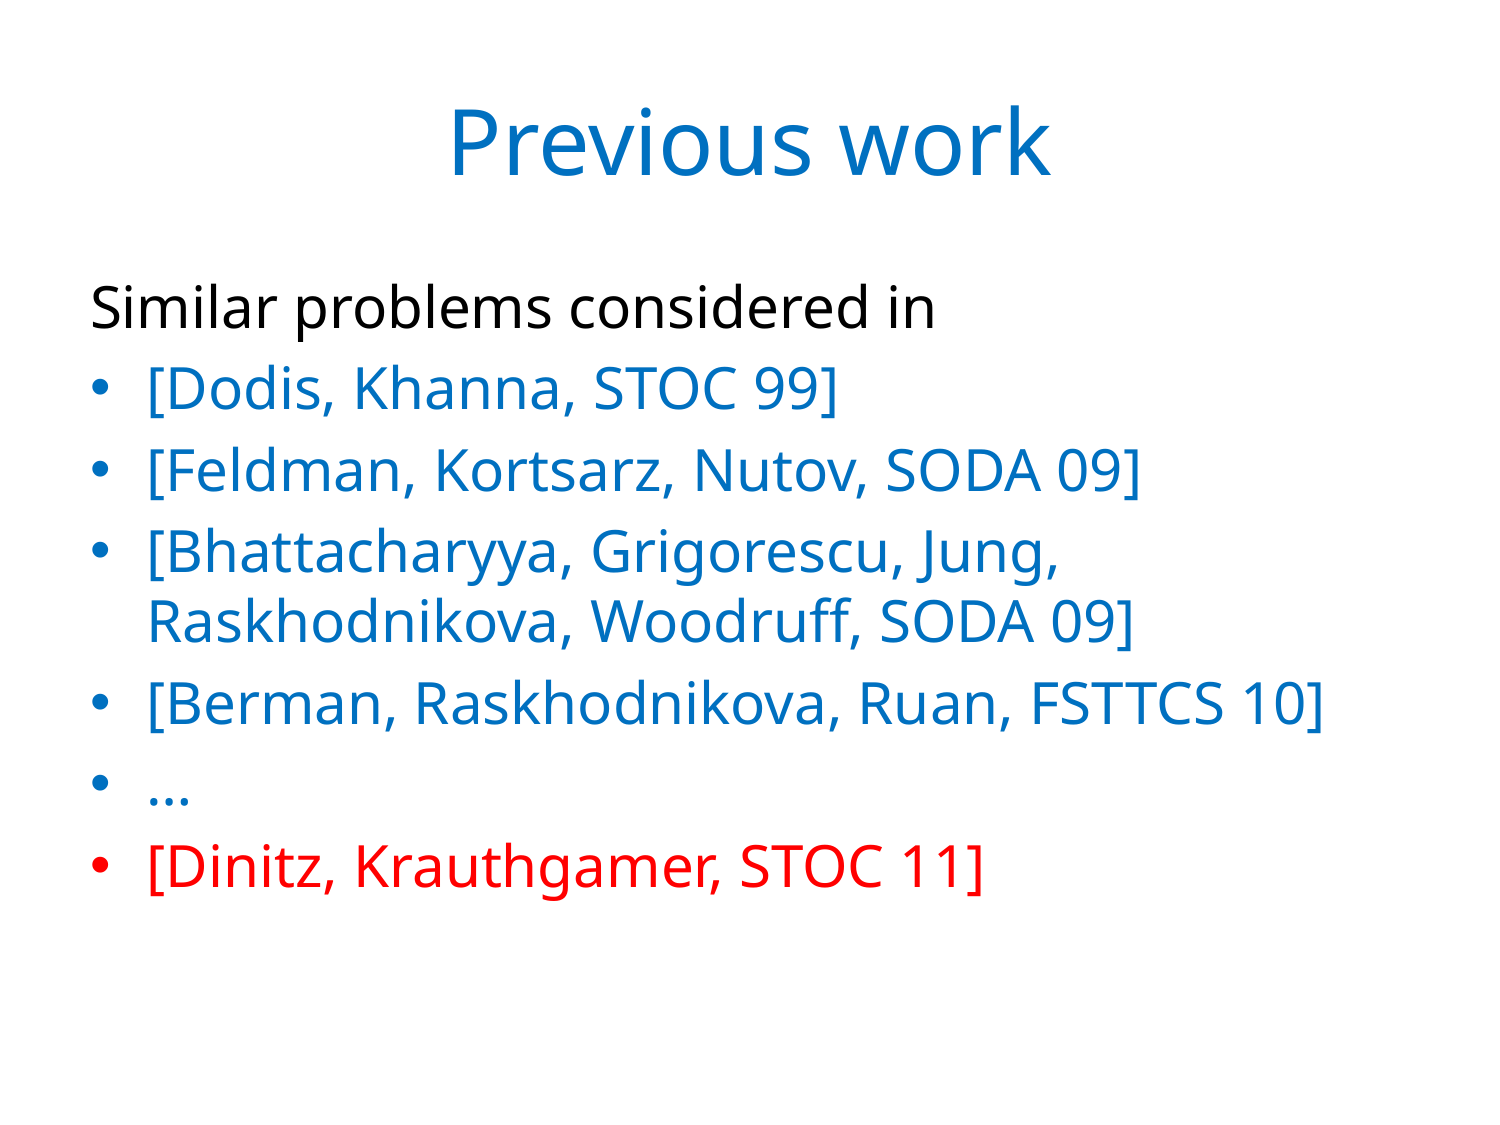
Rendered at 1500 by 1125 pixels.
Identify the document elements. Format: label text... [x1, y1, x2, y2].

title Previous work [75, 45, 1425, 233]
list Similar problems considered in [Dodis, Khanna, STOC 99] [Feldman, Kortsarz, Nutov, SODA 09] [Bhattacharyya, Grigorescu, Jung, Raskhodnikova, Woodruff, SODA 09] [Berman, Raskhodnikova, Ruan, FSTTCS 10] … [Dinitz, Krauthgamer, STOC 11] [75, 262, 1425, 1005]
